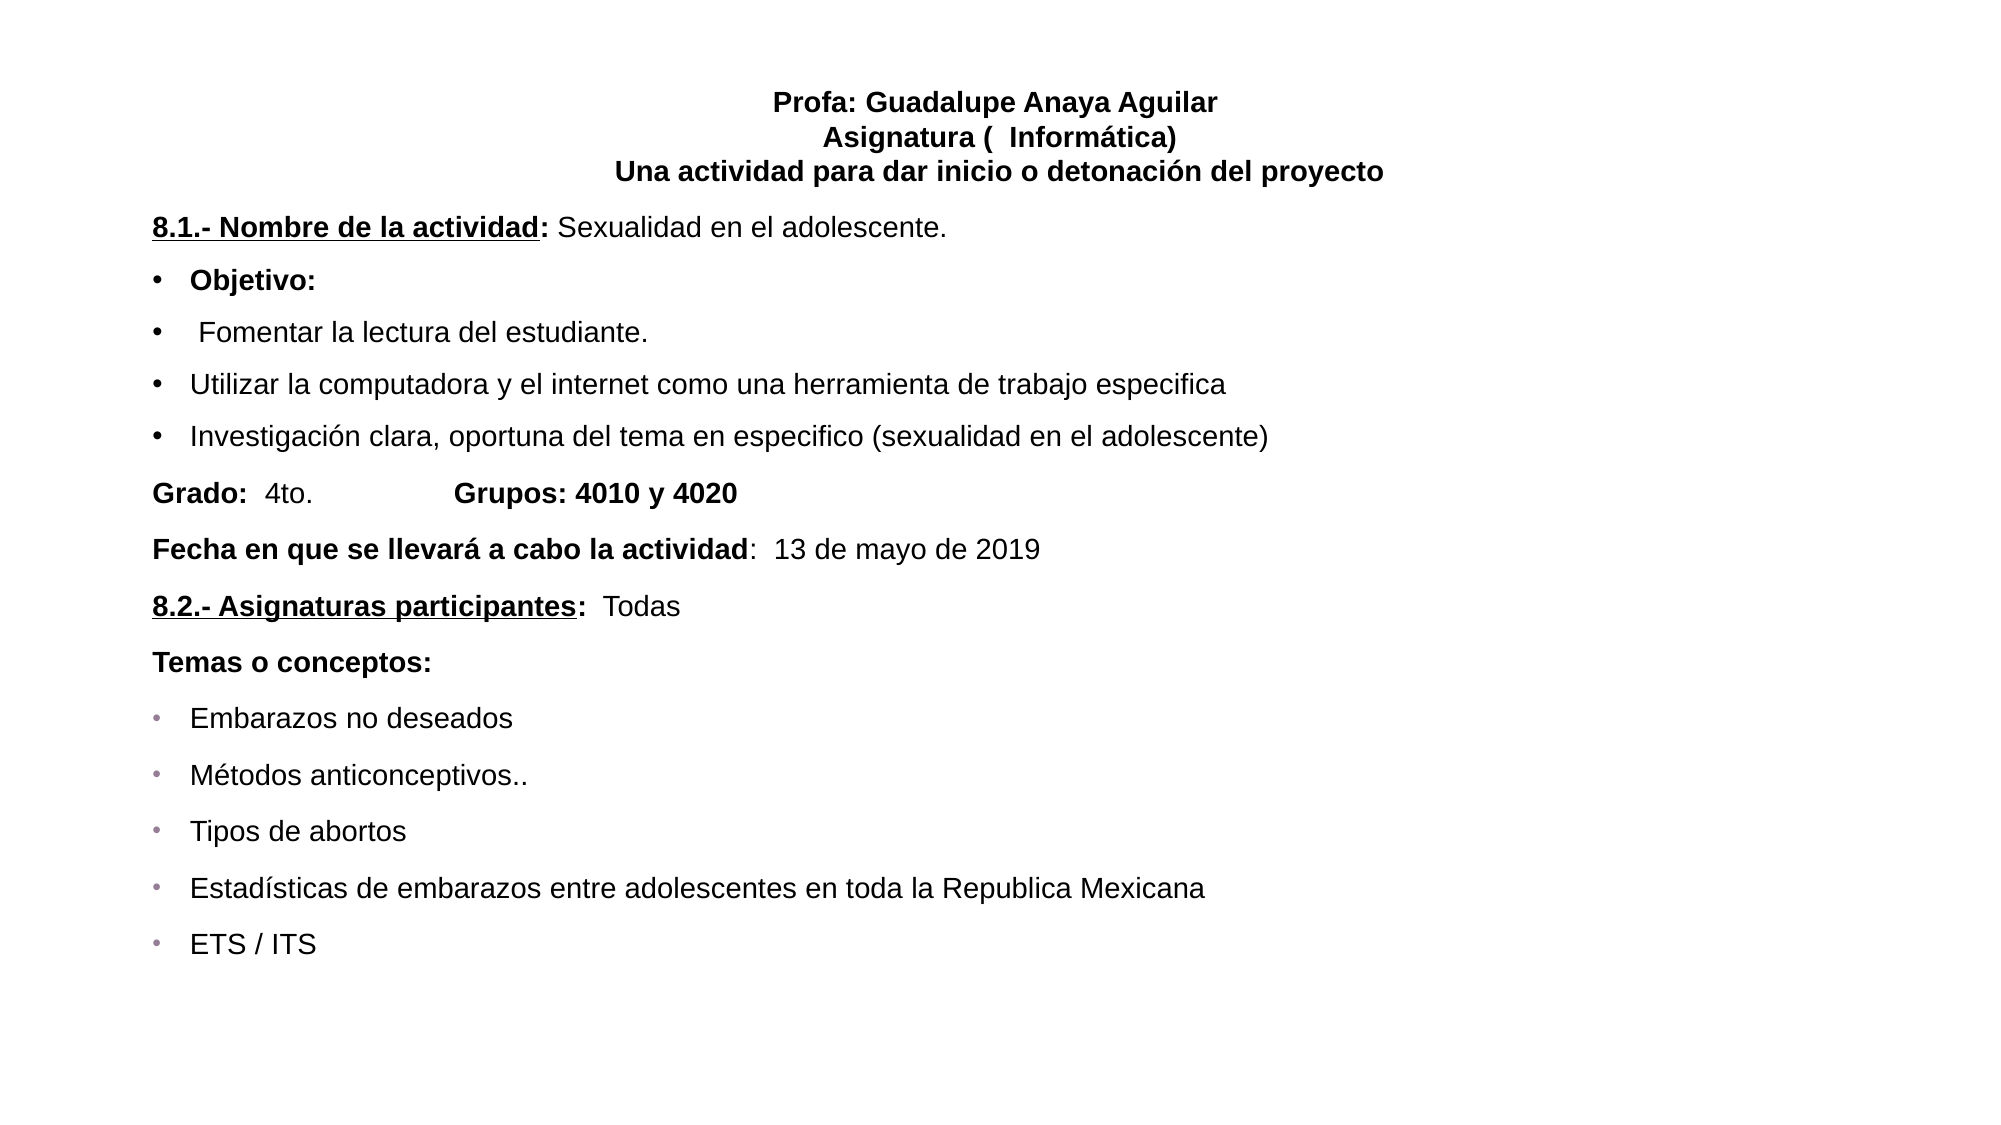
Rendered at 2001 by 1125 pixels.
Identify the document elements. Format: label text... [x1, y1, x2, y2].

list Profa: Guadalupe Anaya Aguilar Asignatura ( Informática) Una actividad para dar inicio o detonación del proyecto 8.1.- Nombre de la actividad: Sexualidad en el adolescente. Objetivo: Fomentar la lectura del estudiante. Utilizar la computadora y el internet como una herramienta de trabajo especifica Investigación clara, oportuna del tema en especifico (sexualidad en el adolescente) Grado: 4to. Grupos: 4010 y 4020 Fecha en que se llevará a cabo la actividad: 13 de mayo de 2019 8.2.- Asignaturas participantes: Todas Temas o conceptos: Embarazos no deseados Métodos anticonceptivos.. Tipos de abortos Estadísticas de embarazos entre adolescentes en toda la Republica Mexicana ETS / ITS [137, 25, 1863, 1014]
